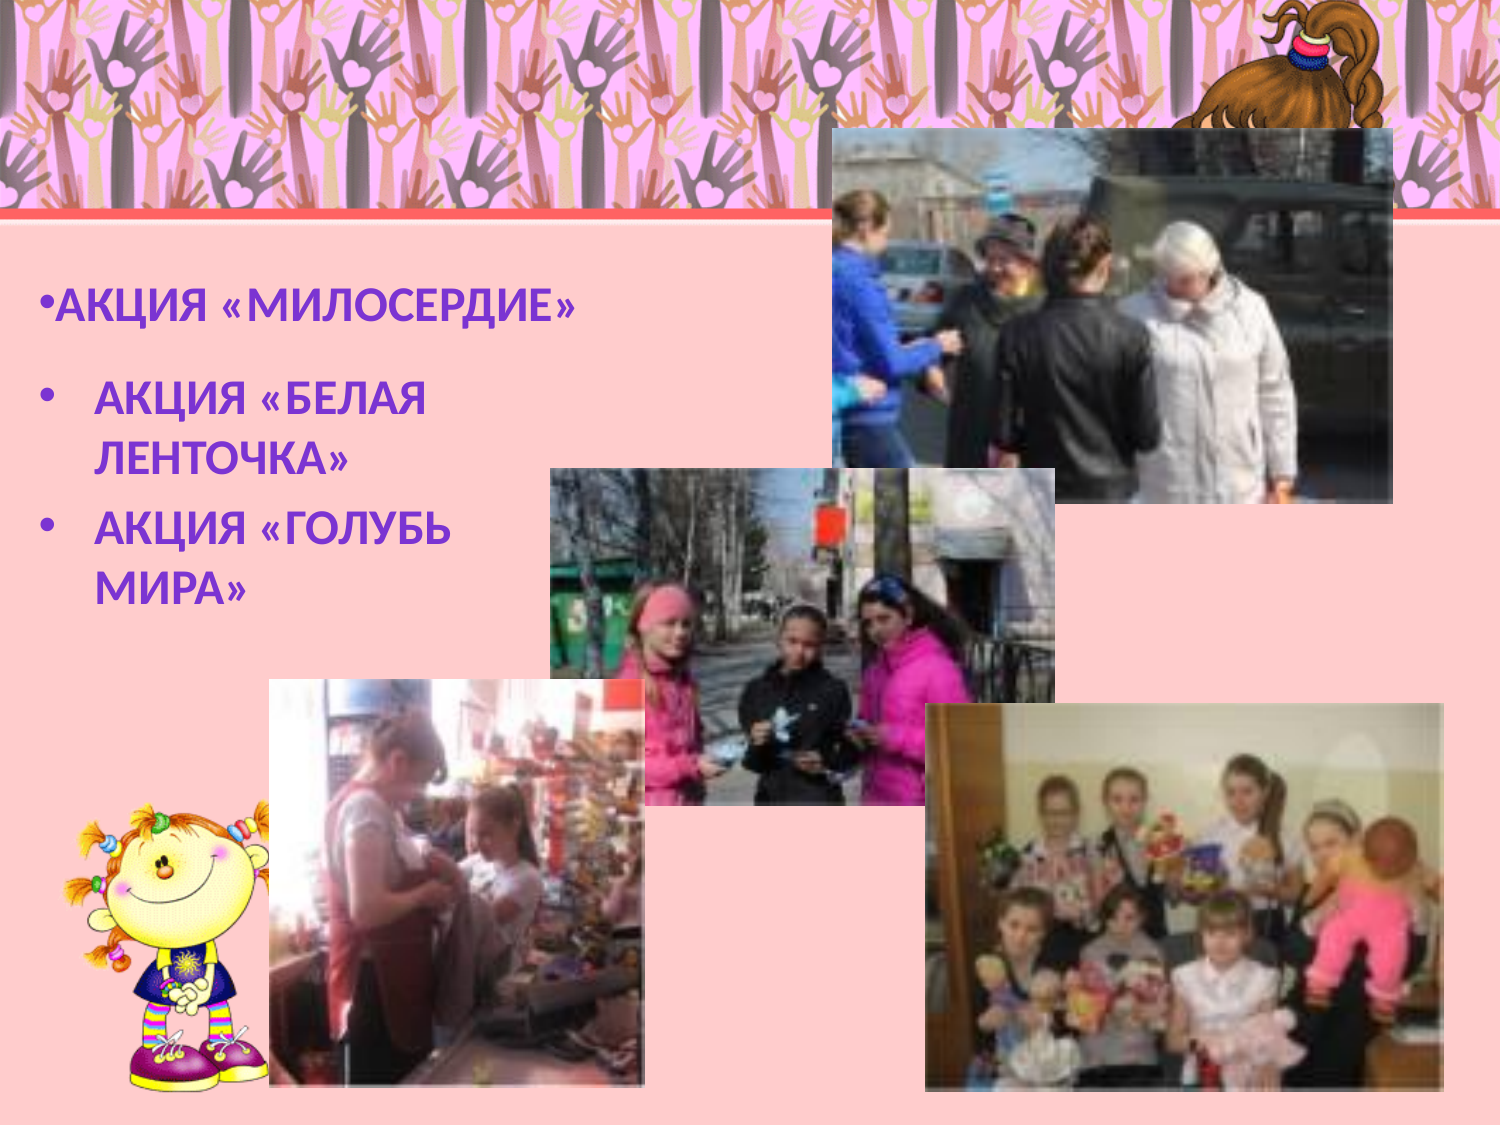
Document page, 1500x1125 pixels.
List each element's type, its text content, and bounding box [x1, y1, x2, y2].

list Акция «Милосердие» [23, 234, 757, 340]
picture [0, 0, 1500, 1125]
list Акция «Белая ленточка» Акция «Голубь мира» [23, 356, 469, 1006]
